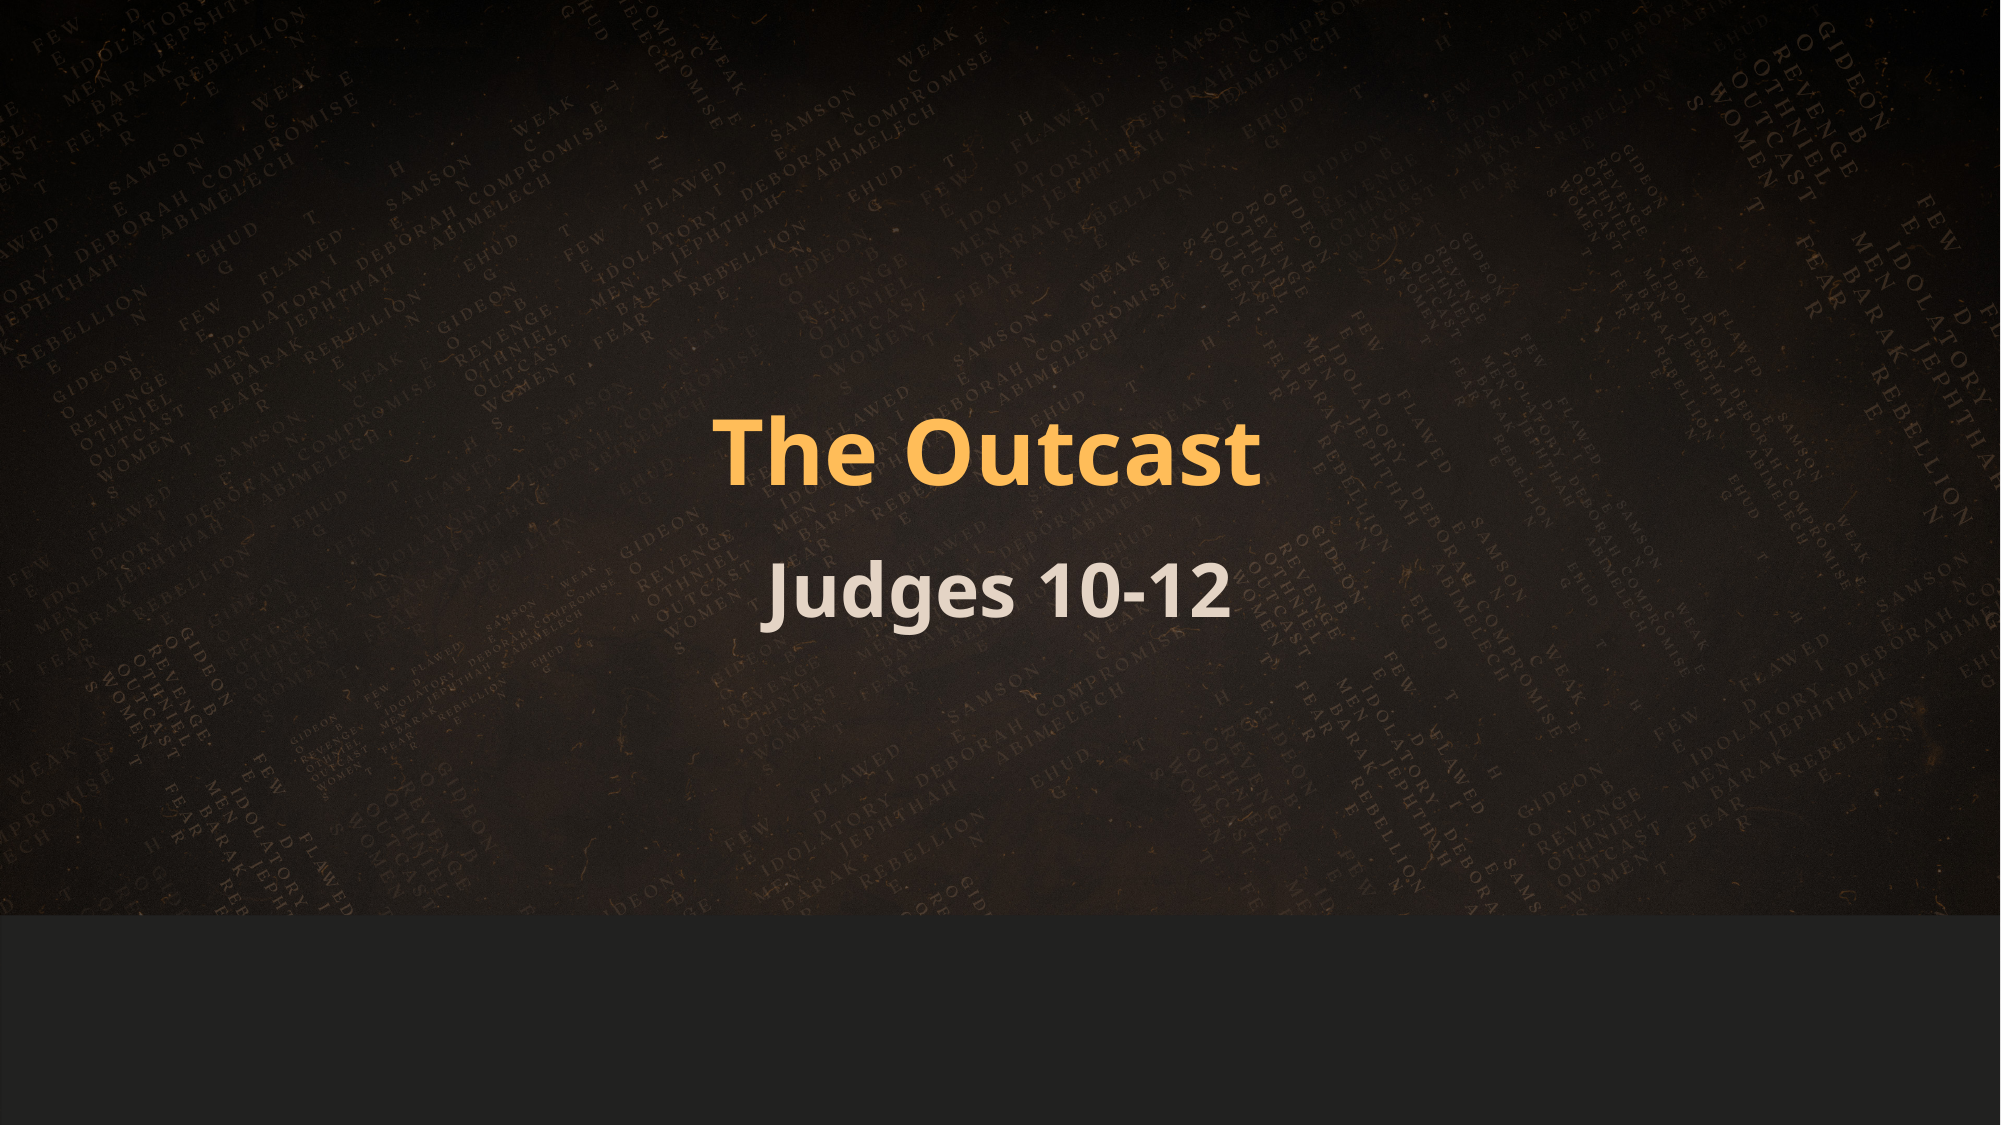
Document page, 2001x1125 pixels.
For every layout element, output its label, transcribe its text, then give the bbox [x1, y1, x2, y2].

picture [0, 0, 2001, 1125]
list The Outcast Judges 10-12 [137, 364, 1863, 644]
